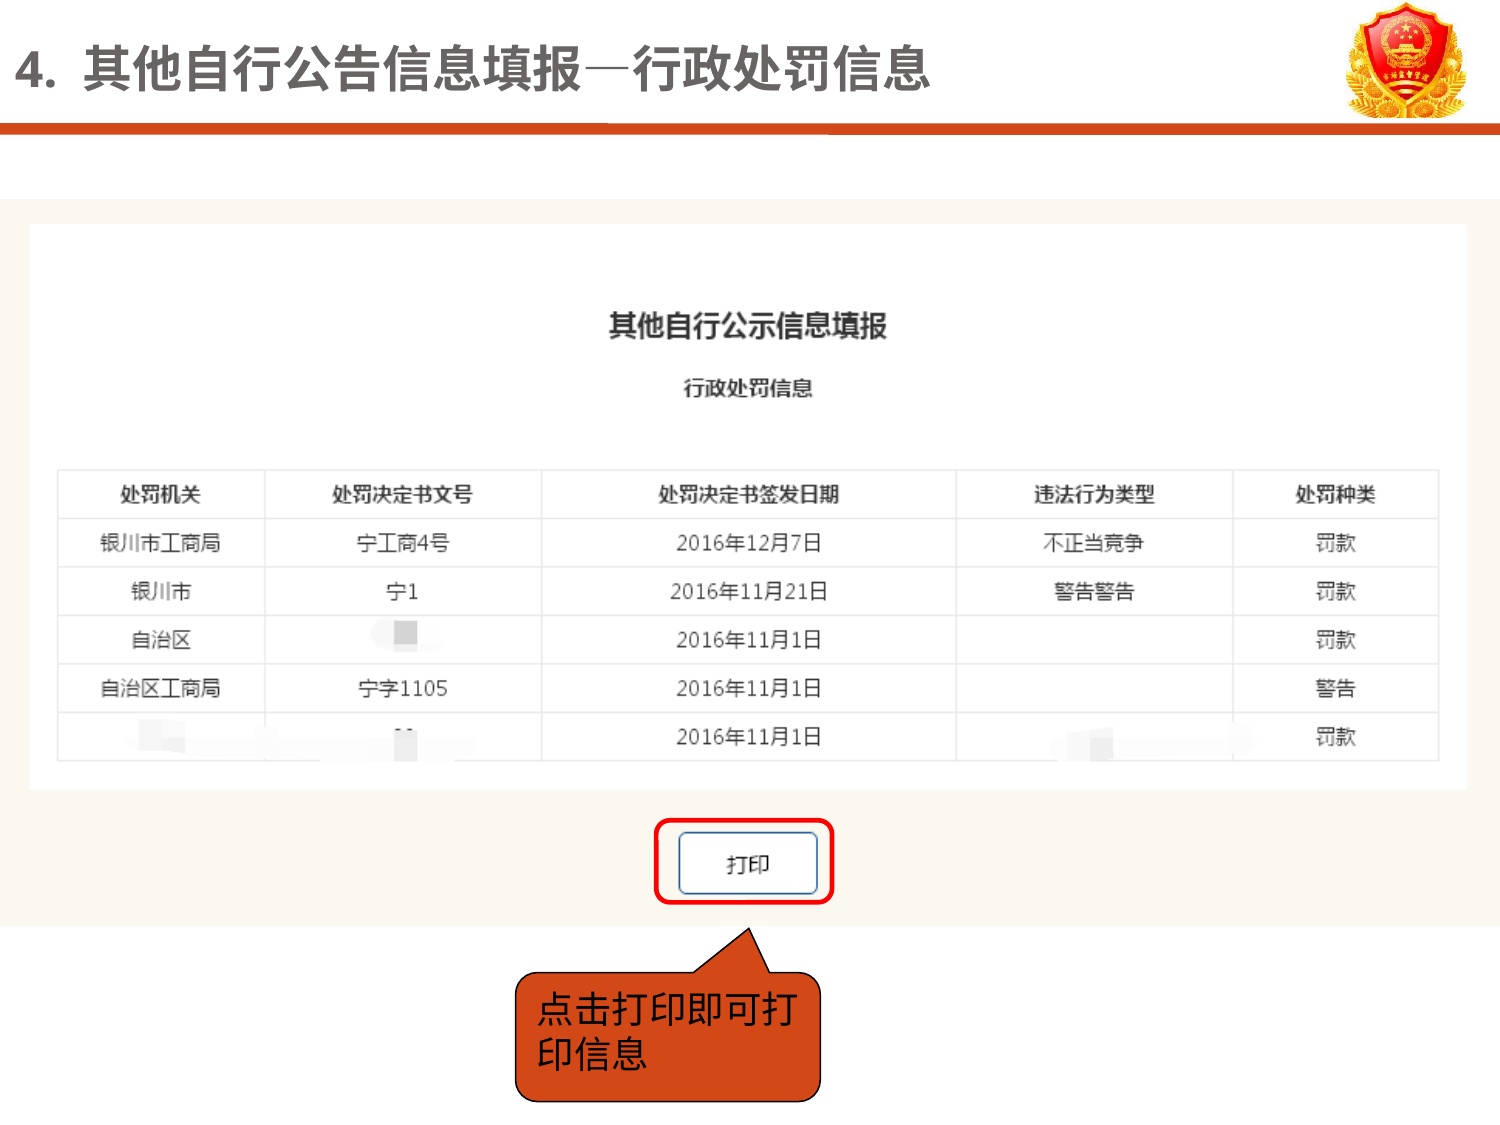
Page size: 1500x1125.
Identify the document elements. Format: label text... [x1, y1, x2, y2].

text_box 点击打印即可打印信息 [515, 938, 821, 1102]
picture [1346, 0, 1468, 118]
picture [0, 198, 1500, 926]
title 4. 其他自行公告信息填报—行政处罚信息 [0, 11, 1278, 106]
